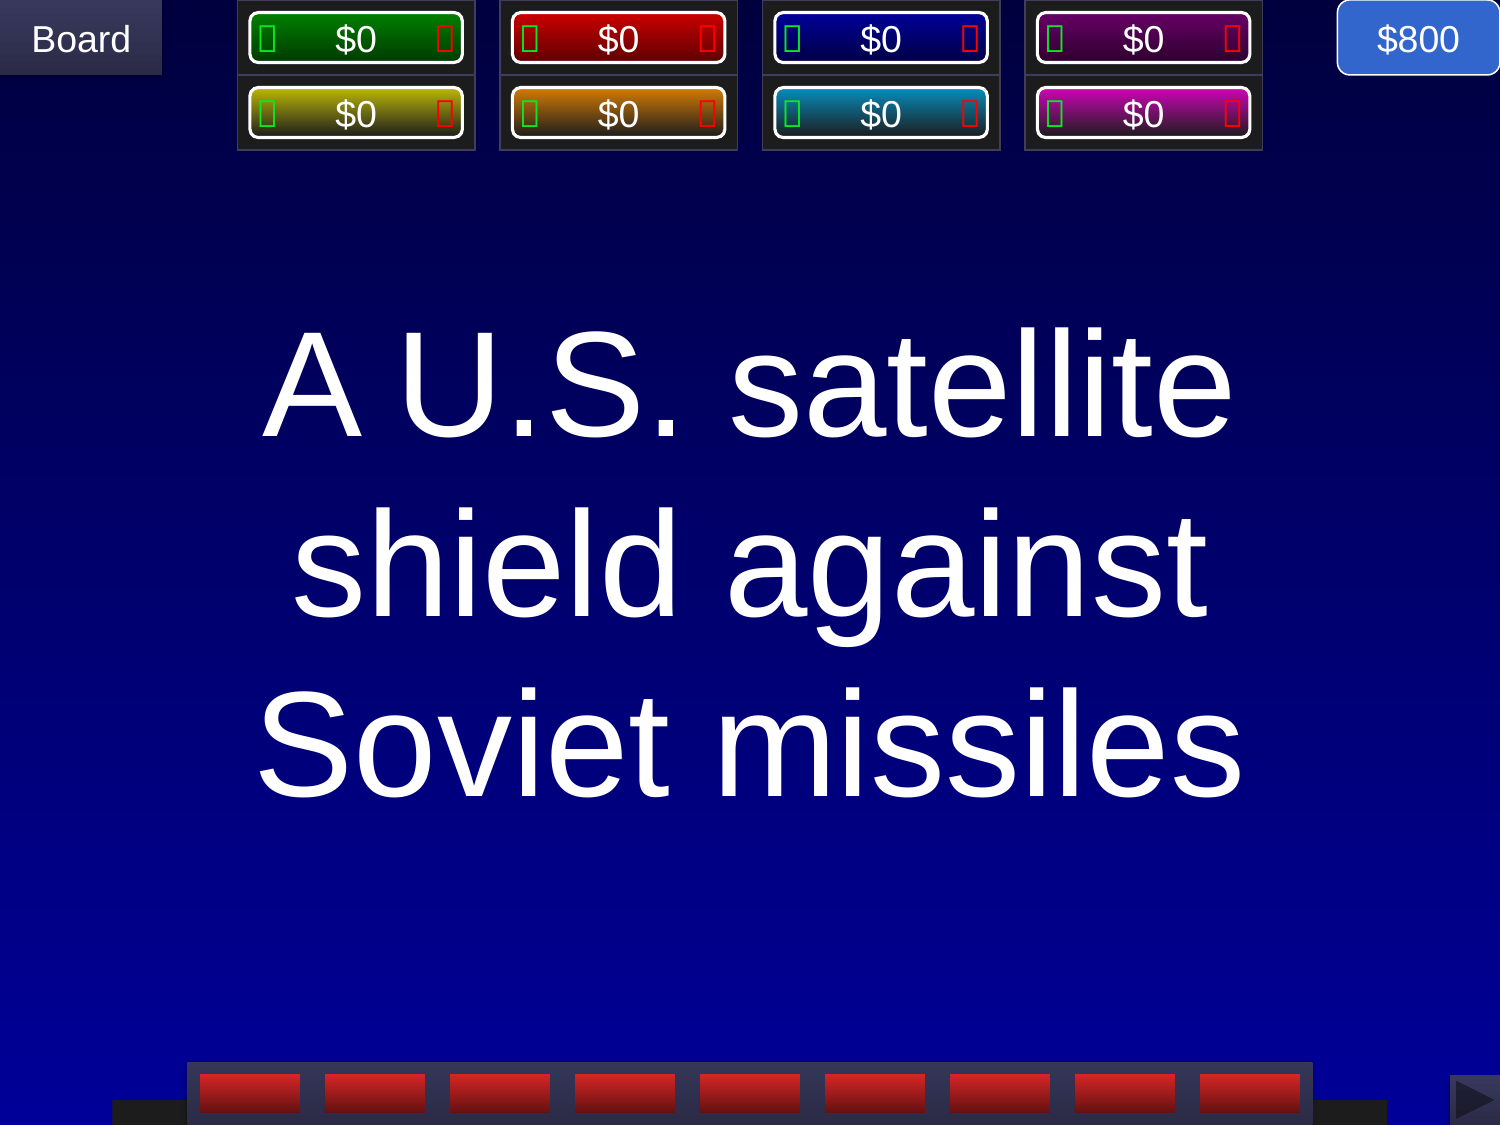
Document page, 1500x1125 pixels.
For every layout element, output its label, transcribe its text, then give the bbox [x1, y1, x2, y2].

title A U.S. satellite shield against Soviet missiles [112, 125, 1388, 988]
text_box $800 [1337, 0, 1500, 75]
